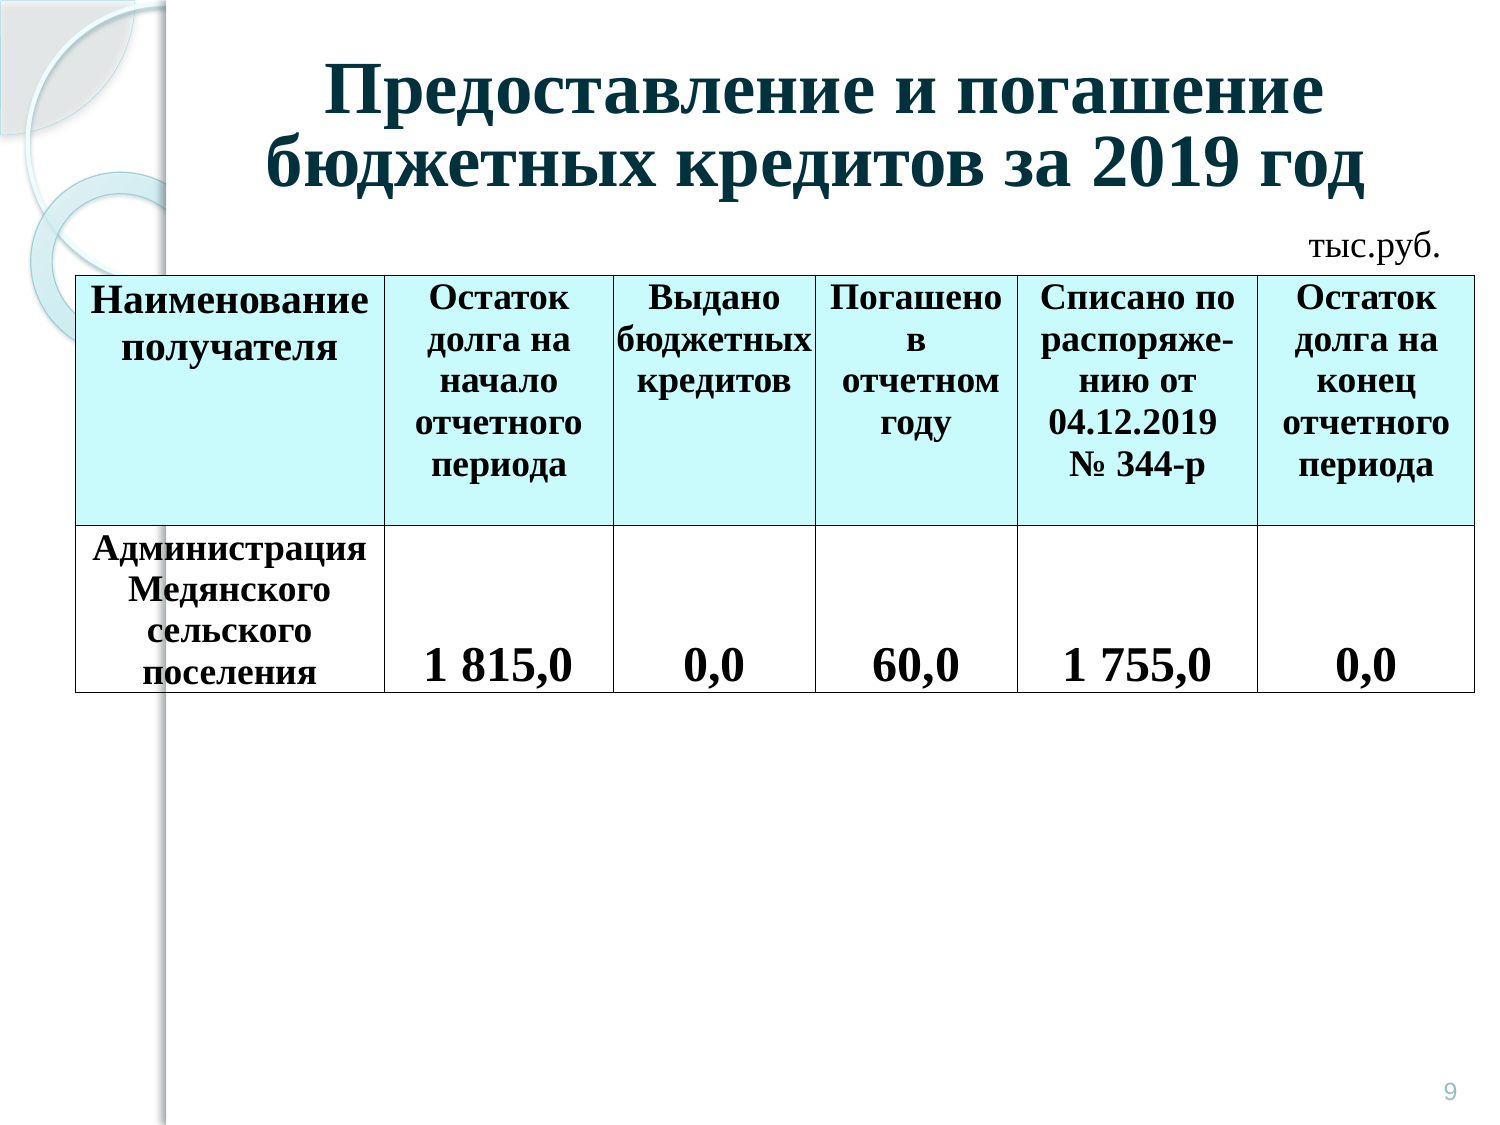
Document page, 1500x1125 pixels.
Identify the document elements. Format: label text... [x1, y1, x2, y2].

table_cell 60,0 [816, 526, 1017, 692]
table_header Остаток долга на начало отчетного периода [385, 276, 613, 525]
table_cell 1 815,0 [385, 526, 613, 692]
title Предоставление и погашение бюджетных кредитов за 2019 год [187, 45, 1463, 213]
text_box тыс.руб. [1287, 212, 1463, 273]
table_cell 0,0 [614, 526, 815, 692]
table_cell 1 755,0 [1018, 526, 1257, 692]
table_cell 0,0 [1258, 526, 1474, 692]
table_header Списано по распоряже-нию от 04.12.2019 № 344-р [1018, 276, 1257, 525]
table_header Выдано бюджетных кредитов [614, 276, 815, 525]
slide_number 9 [1413, 1034, 1488, 1113]
table_cell Администрация Медянского сельского поселения [76, 526, 384, 692]
table_header Остаток долга на конец отчетного периода [1258, 276, 1474, 525]
table_header Погашено в отчетном году [816, 276, 1017, 525]
table_header Наименование получателя [76, 276, 384, 525]
